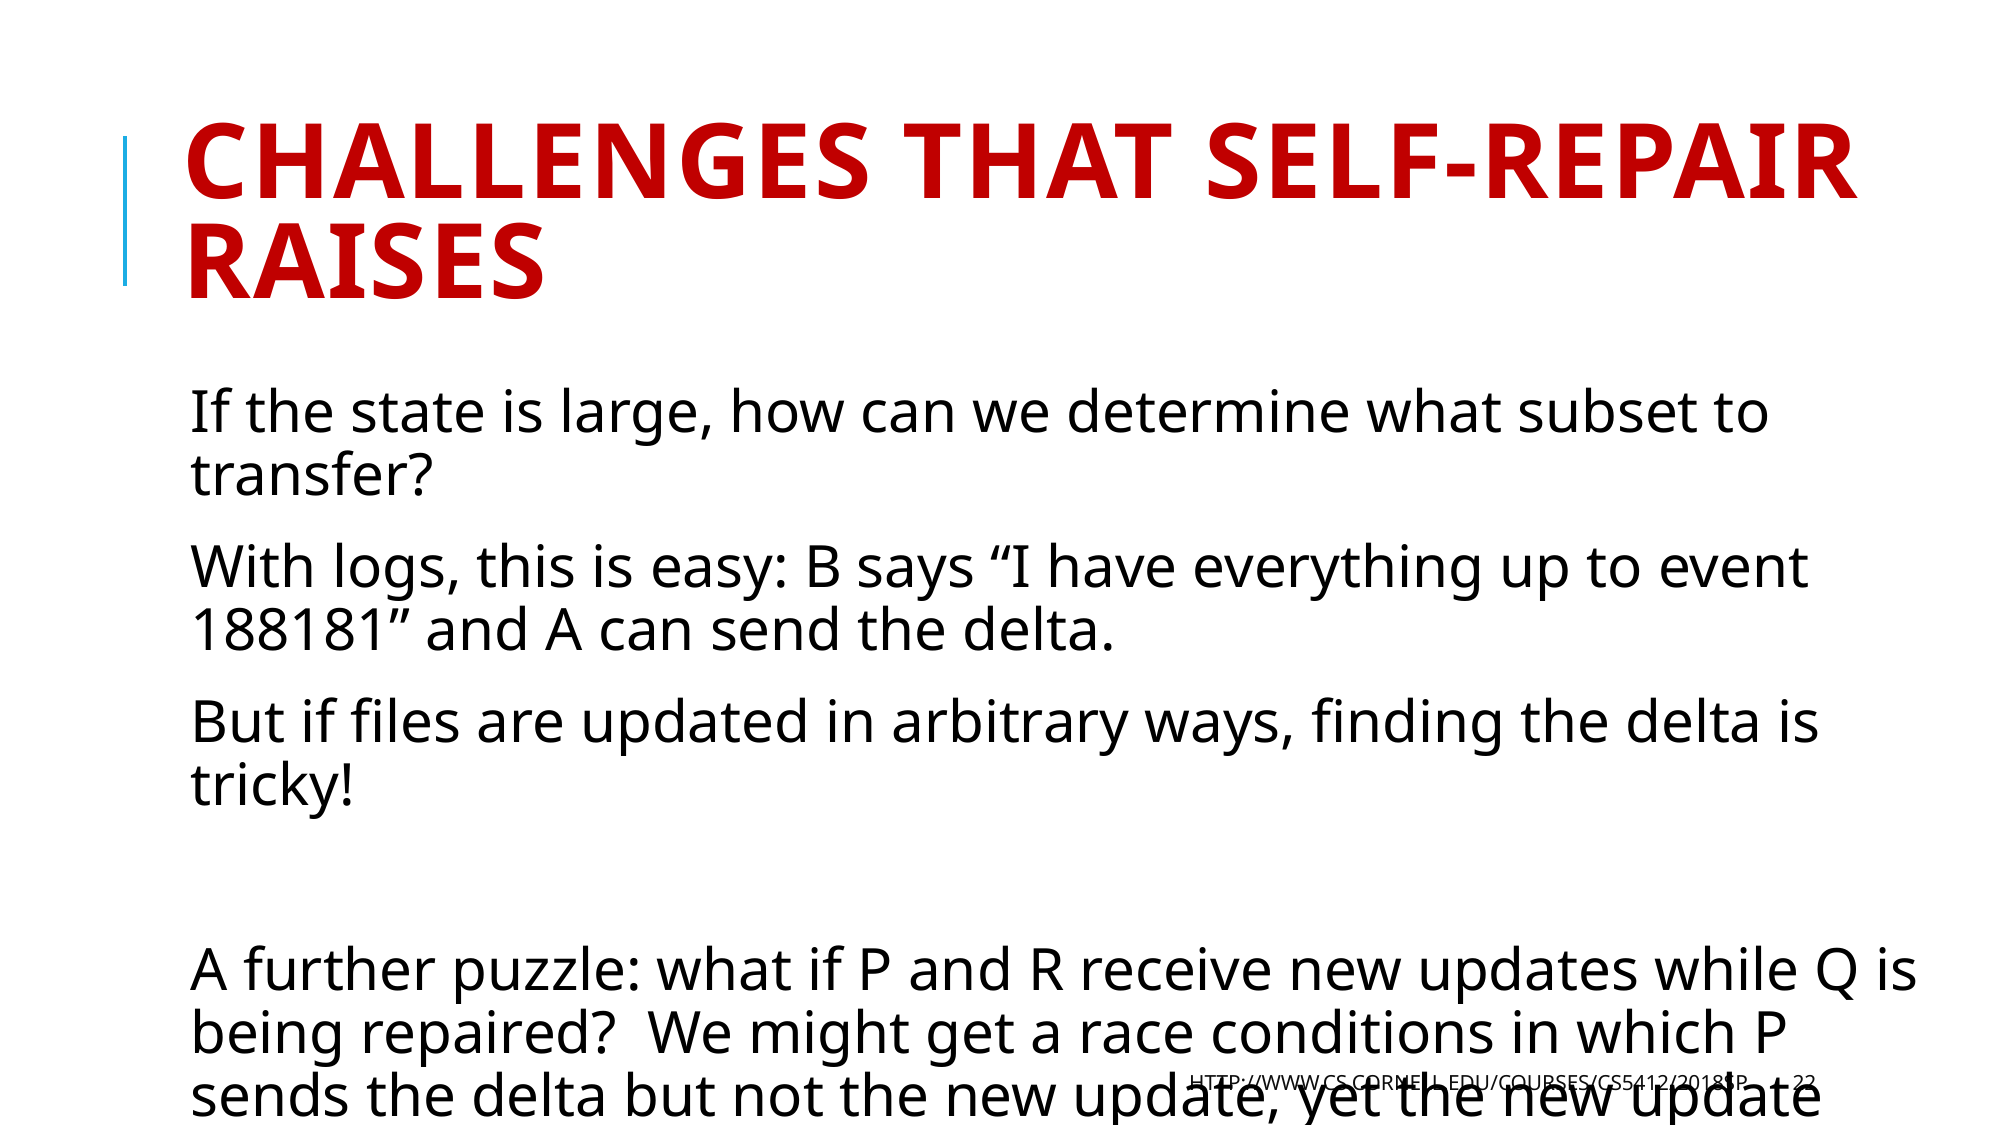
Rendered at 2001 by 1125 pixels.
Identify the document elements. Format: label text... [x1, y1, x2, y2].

footer http://www.cs.cornell.edu/courses/cs5412/2018sp [794, 1061, 1763, 1107]
title Challenges that self-repair raises [168, 96, 1938, 342]
slide_number 22 [1777, 1061, 1938, 1107]
list If the state is large, how can we determine what subset to transfer? With logs, this is easy: B says “I have everything up to event 188181” and A can send the delta. But if files are updated in arbitrary ways, finding the delta is tricky! A further puzzle: what if P and R receive new updates while Q is being repaired? We might get a race conditions in which P sends the delta but not the new update, yet the new update didn’t get to Q. [168, 375, 1938, 1035]
